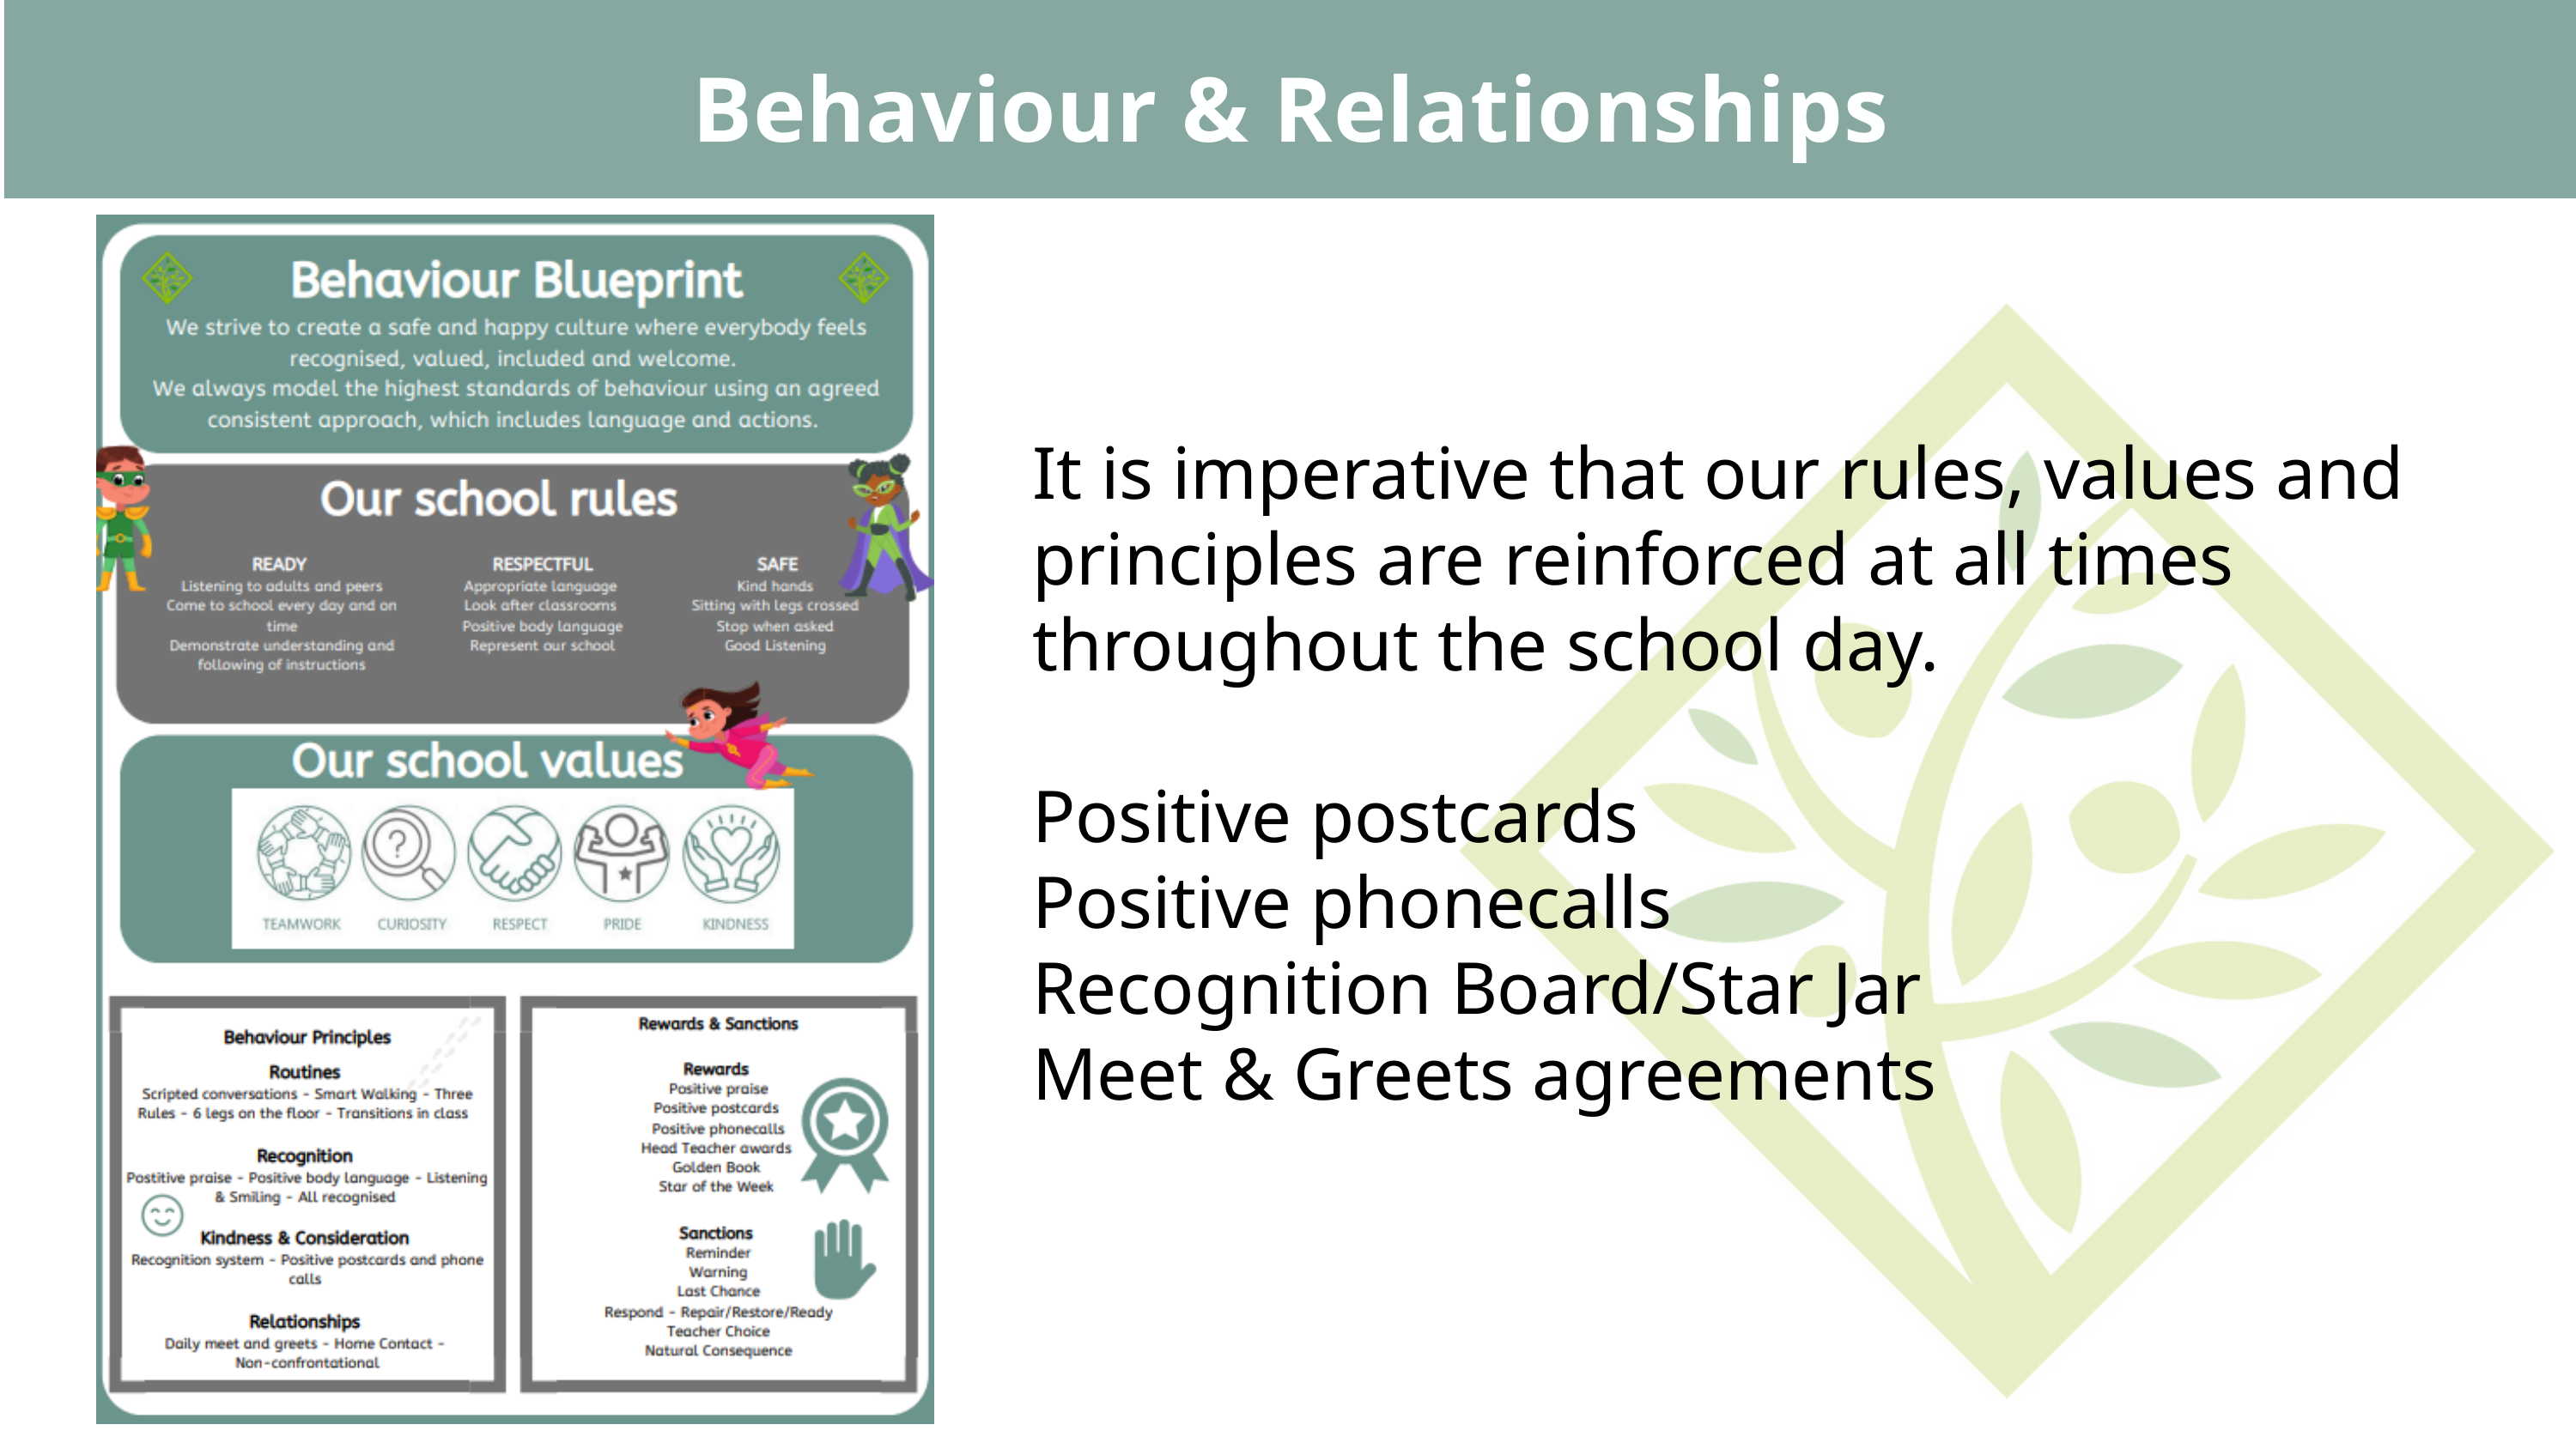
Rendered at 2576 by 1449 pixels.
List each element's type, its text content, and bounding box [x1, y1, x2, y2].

picture [96, 215, 934, 1424]
text_box [1460, 304, 2555, 1398]
text_box Behaviour & Relationships [493, 26, 2114, 161]
text_box It is imperative that our rules, values and principles are reinforced at all times throughout the school day. Positive postcards Positive phonecalls Recognition Board/Star Jar Meet & Greets agreements [1019, 249, 2533, 1121]
text_box [3, 0, 2576, 199]
